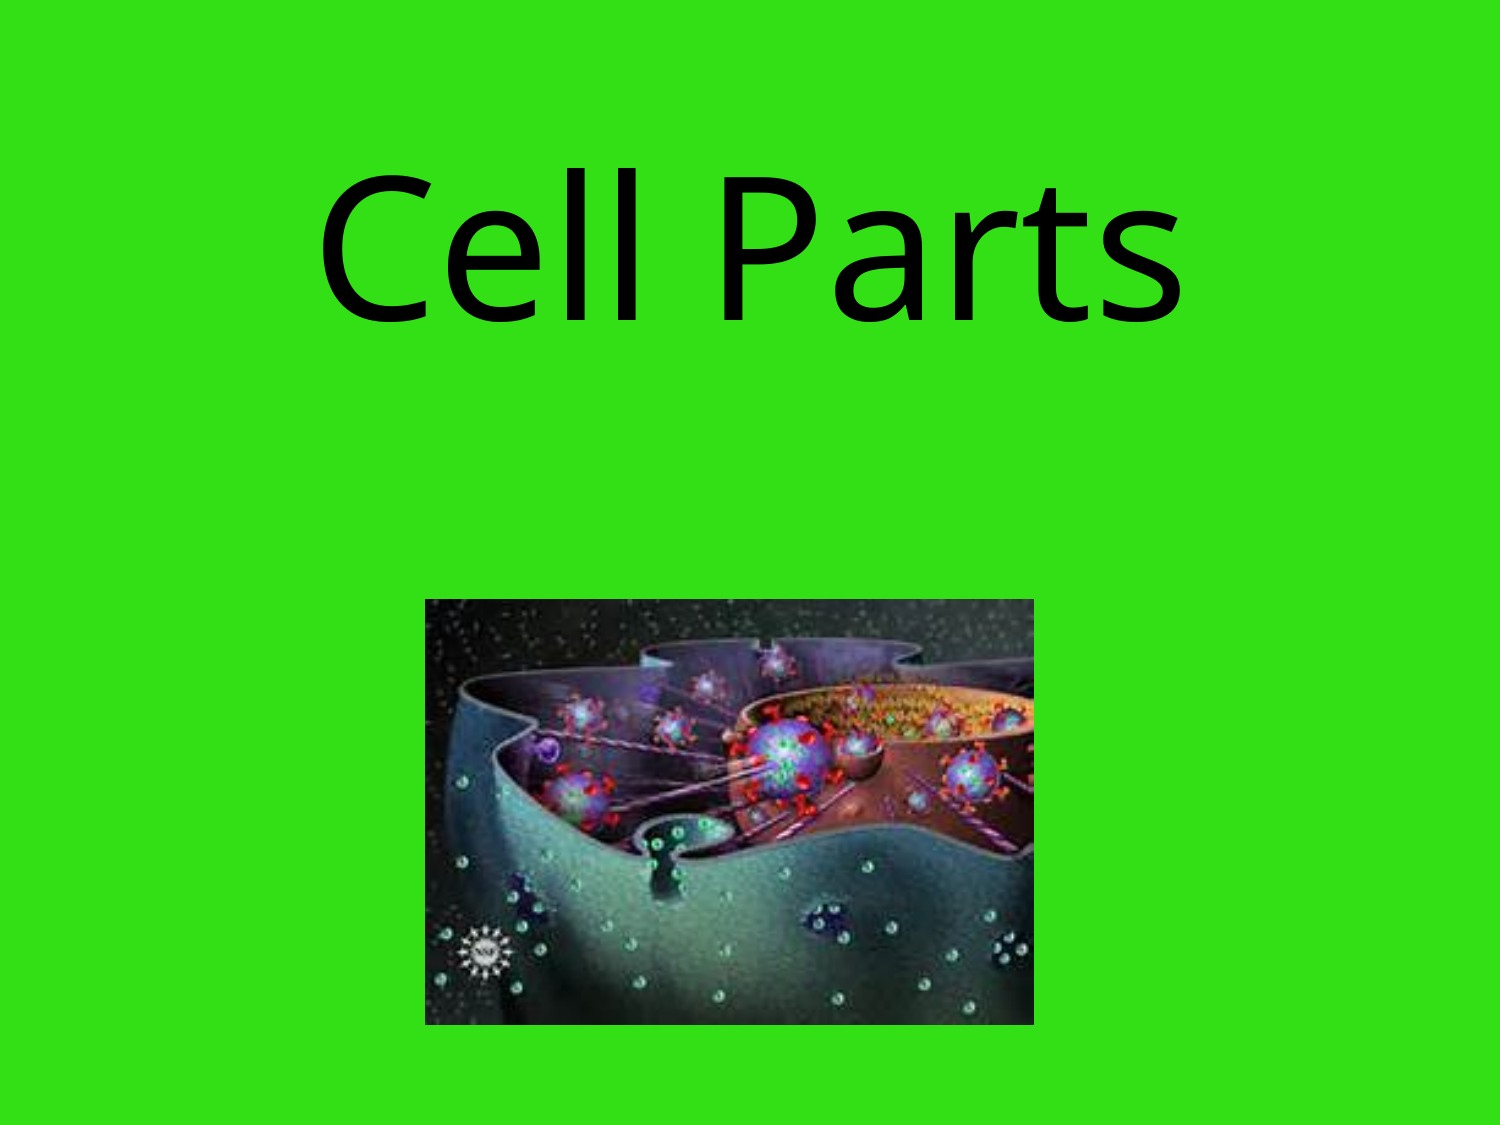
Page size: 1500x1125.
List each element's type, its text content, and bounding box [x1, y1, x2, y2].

picture [424, 599, 1034, 1026]
subtitle Cell Parts [225, 112, 1275, 400]
